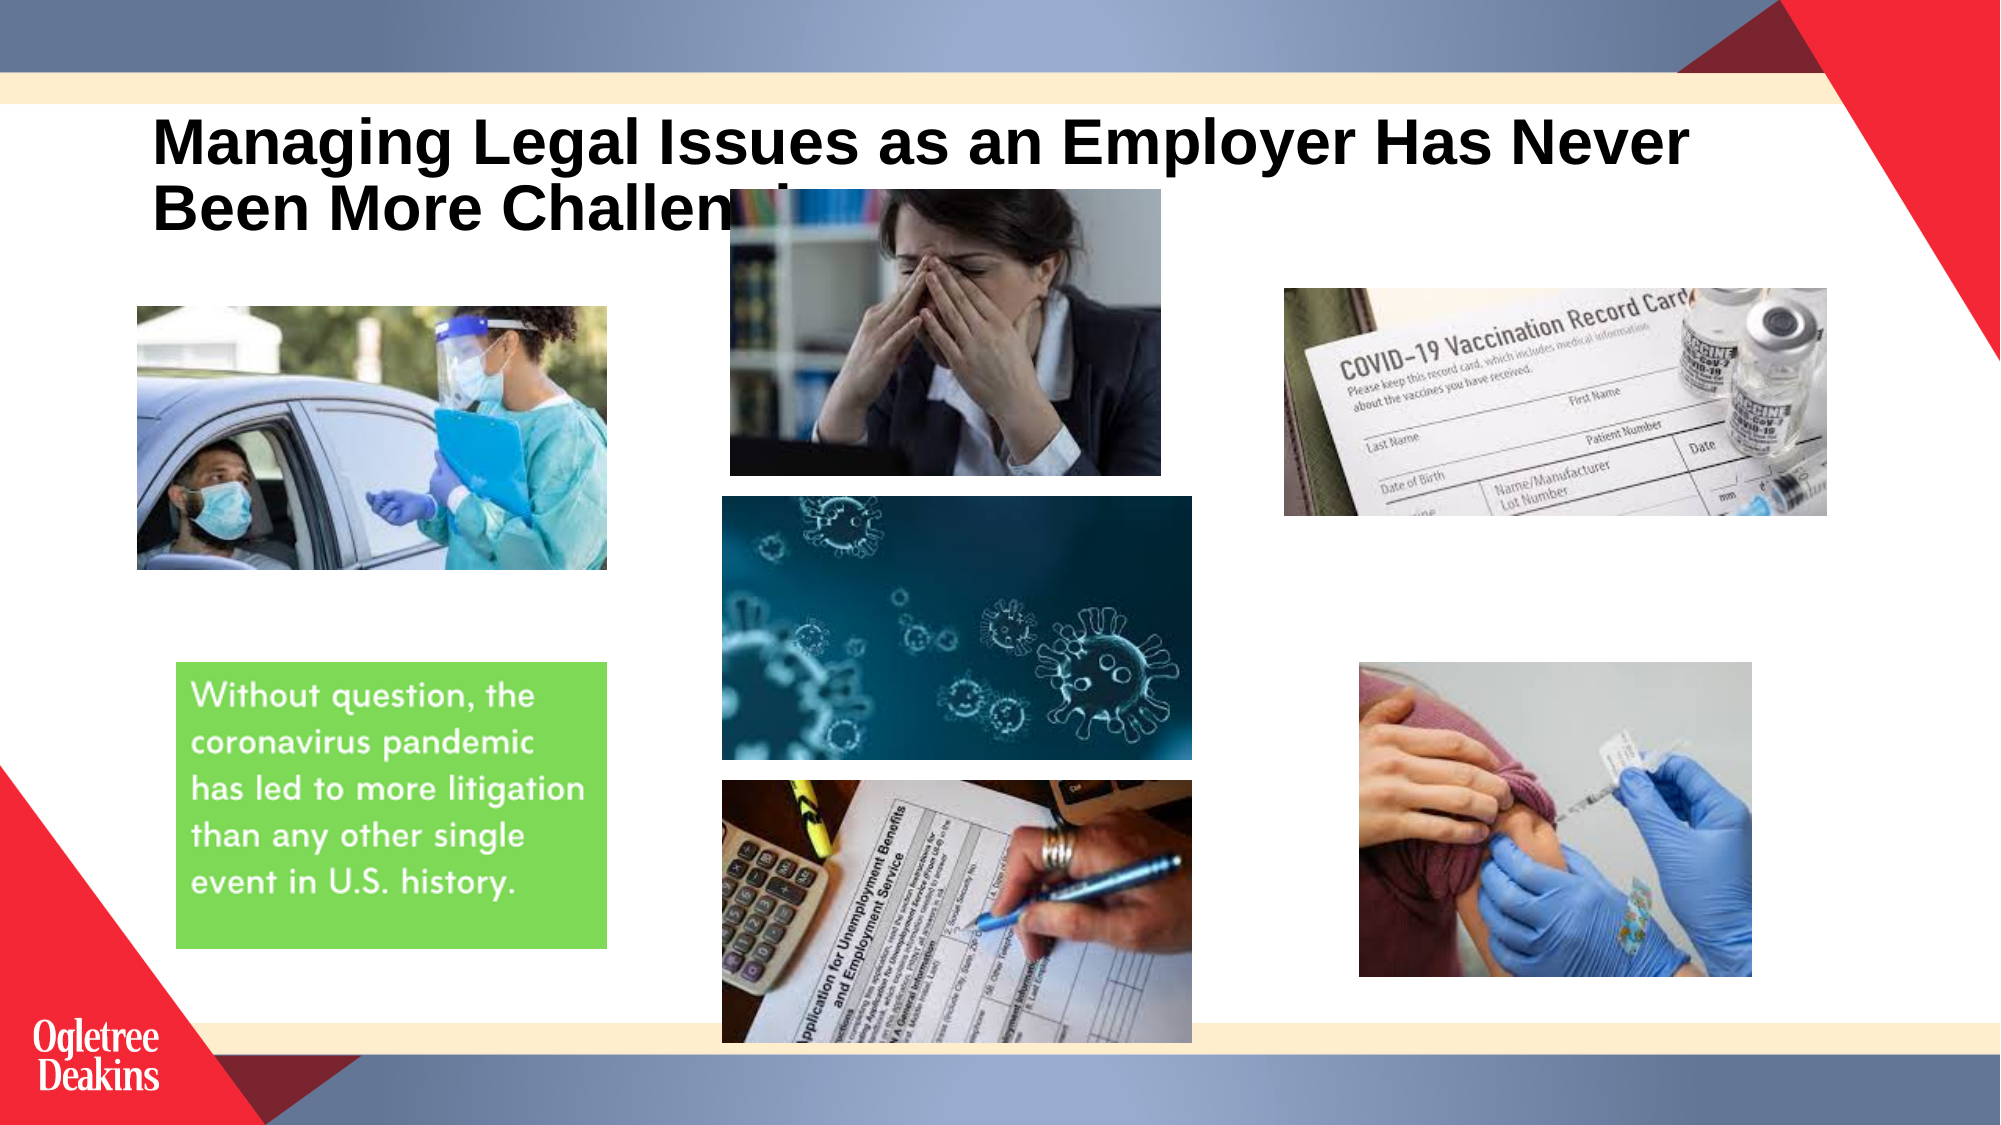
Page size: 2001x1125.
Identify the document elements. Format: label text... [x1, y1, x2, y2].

title Managing Legal Issues as an Employer Has Never Been More Challenging [137, 105, 1863, 251]
picture [0, 0, 2000, 1125]
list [137, 306, 607, 570]
